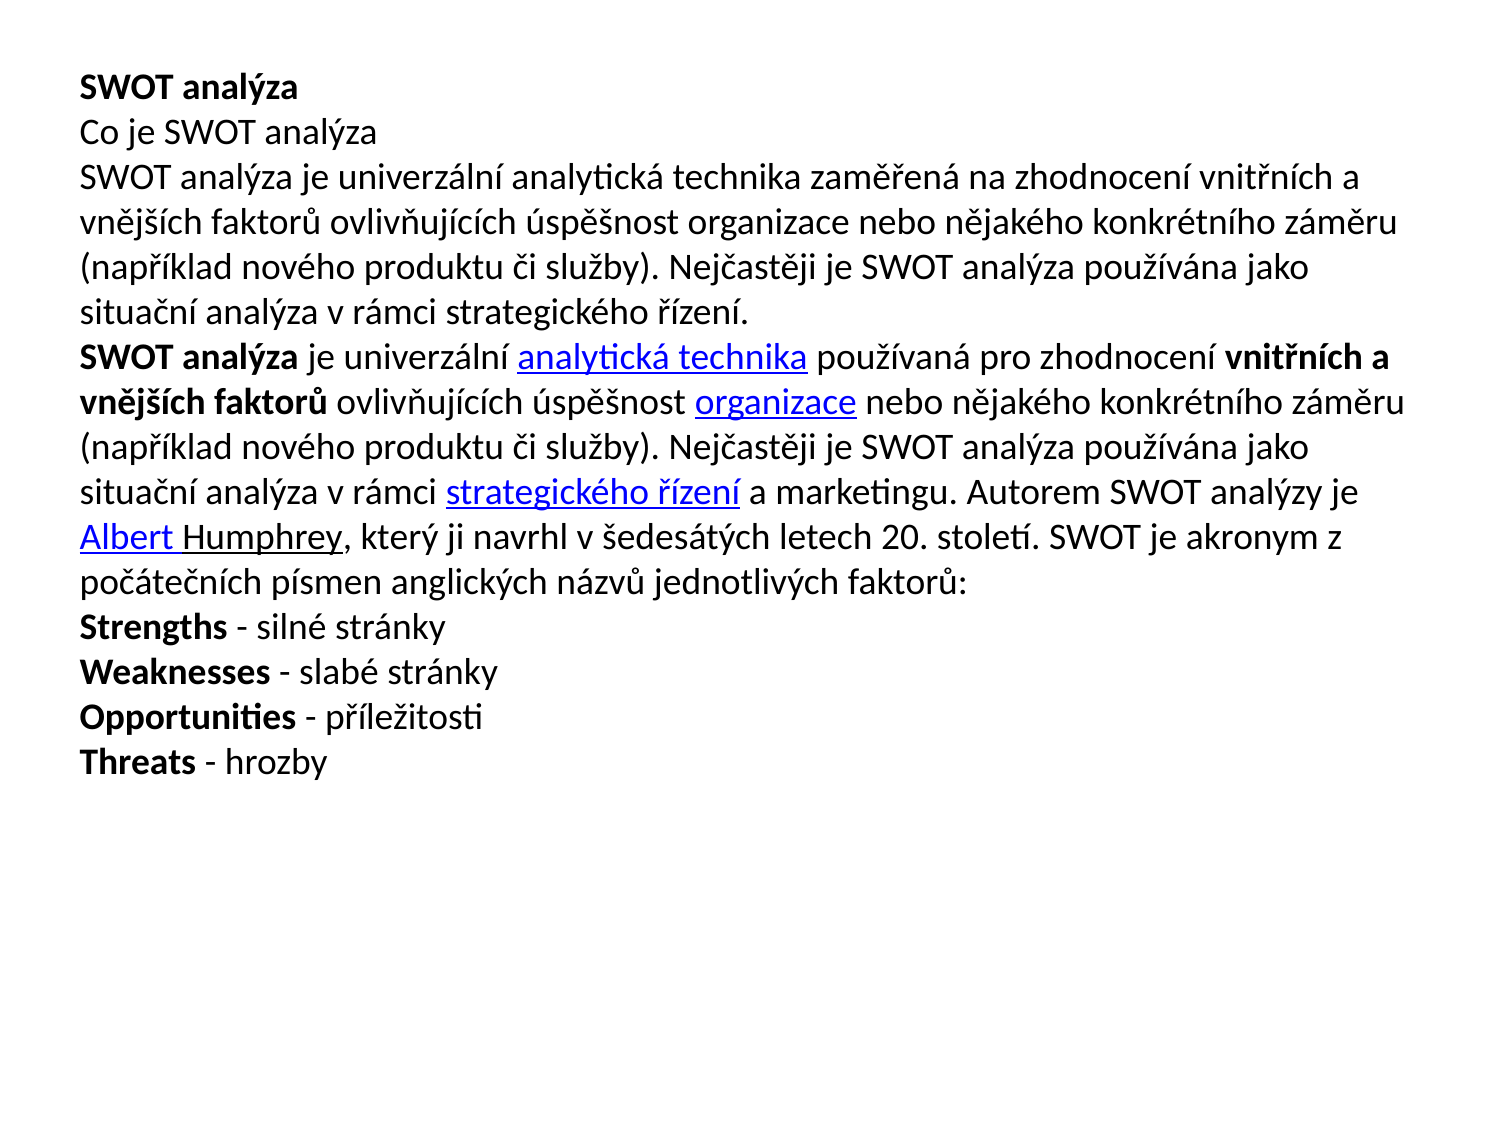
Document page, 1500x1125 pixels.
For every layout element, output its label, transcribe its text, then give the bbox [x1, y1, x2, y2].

text_box SWOT analýza Co je SWOT analýza SWOT analýza je univerzální analytická technika zaměřená na zhodnocení vnitřních a vnějších faktorů ovlivňujících úspěšnost organizace nebo nějakého konkrétního záměru (například nového produktu či služby). Nejčastěji je SWOT analýza používána jako situační analýza v rámci strategického řízení. SWOT analýza je univerzální analytická technika používaná pro zhodnocení vnitřních a vnějších faktorů ovlivňujících úspěšnost organizace nebo nějakého konkrétního záměru (například nového produktu či služby). Nejčastěji je SWOT analýza používána jako situační analýza v rámci strategického řízení a marketingu. Autorem SWOT analýzy je Albert Humphrey, který ji navrhl v šedesátých letech 20. století. SWOT je akronym z počátečních písmen anglických názvů jednotlivých faktorů: Strengths - silné stránky Weaknesses - slabé stránky Opportunities - příležitosti Threats - hrozby [64, 54, 1433, 790]
